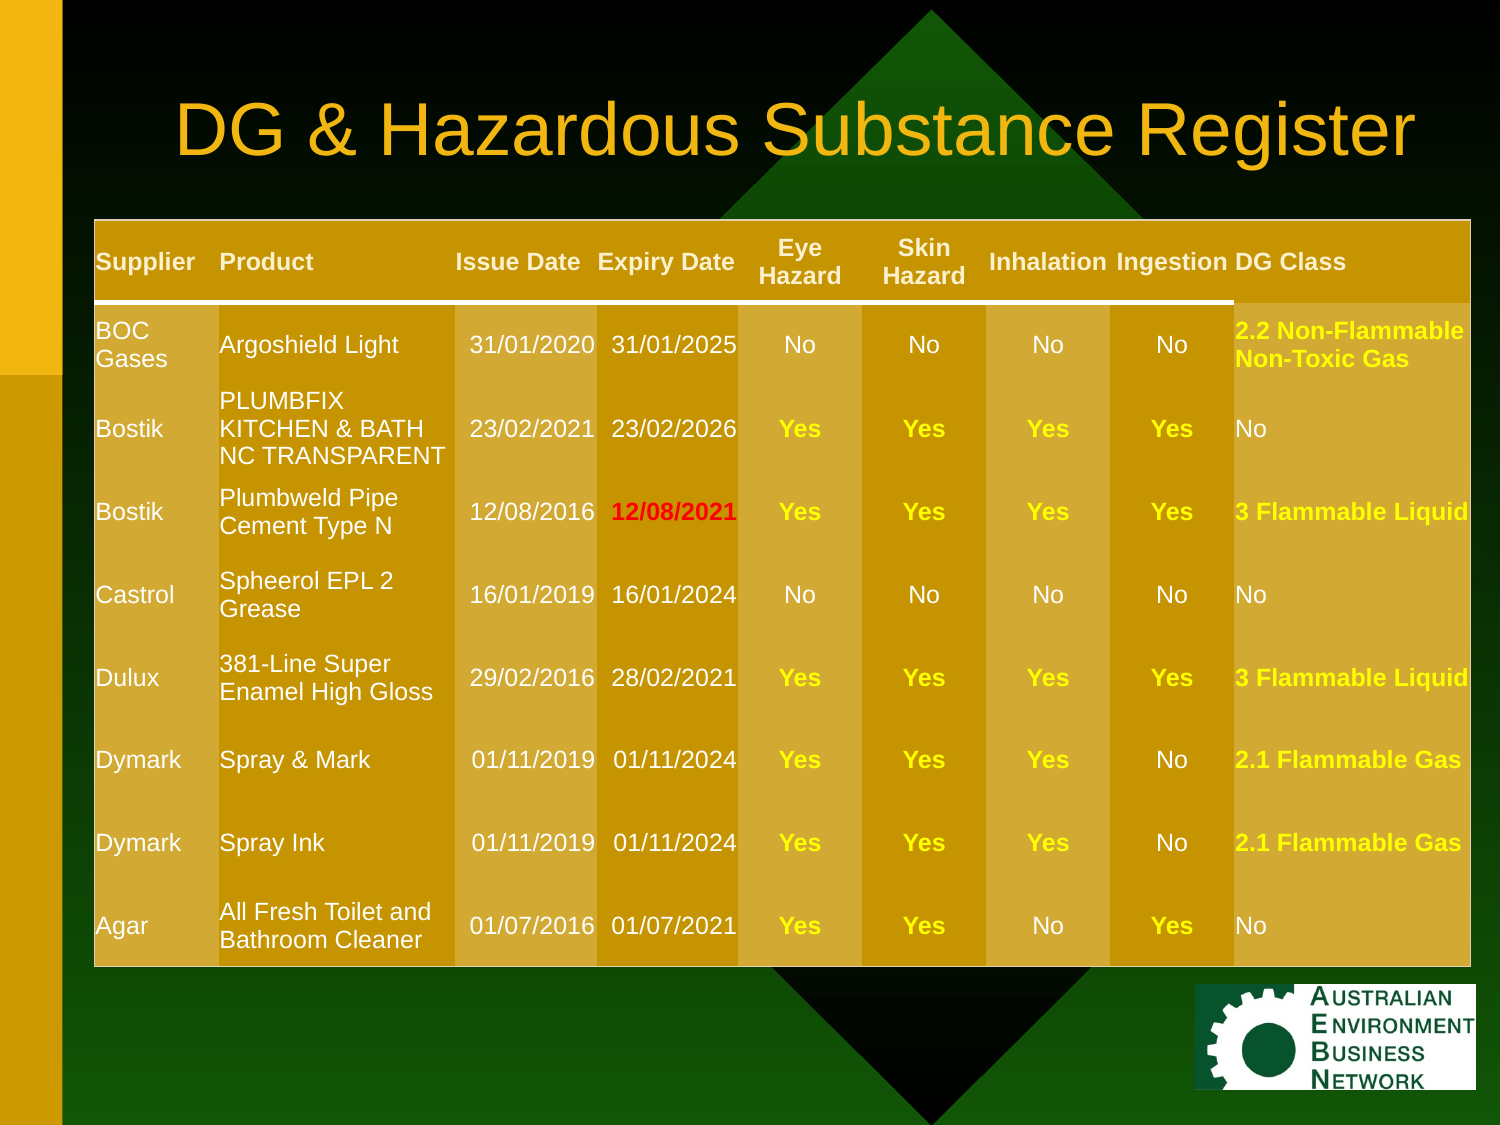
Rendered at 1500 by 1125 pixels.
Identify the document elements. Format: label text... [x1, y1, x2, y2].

table_cell No [986, 305, 1110, 385]
table_cell 28/02/2021 [597, 636, 738, 718]
table_cell 16/01/2024 [597, 553, 738, 636]
table_cell Yes [862, 385, 986, 470]
table_cell 2.1 Flammable Gas [1234, 801, 1470, 884]
table_cell Yes [986, 801, 1110, 884]
table_cell Yes [986, 636, 1110, 718]
table_cell 16/01/2019 [455, 553, 597, 636]
table_cell 01/11/2024 [597, 718, 738, 801]
table_cell Argoshield Light [219, 305, 455, 385]
table_cell Yes [862, 884, 986, 966]
table_cell 12/08/2016 [455, 470, 597, 553]
table_header Skin Hazard [862, 221, 986, 300]
table_cell All Fresh Toilet and Bathroom Cleaner [219, 884, 455, 966]
table_cell No [1234, 884, 1470, 966]
table_cell 23/02/2021 [455, 385, 597, 470]
table_cell Dulux [95, 636, 219, 718]
table_cell No [862, 553, 986, 636]
table_header Product [219, 221, 455, 300]
table_cell No [1110, 801, 1234, 884]
table_cell No [862, 305, 986, 385]
table_cell 23/02/2026 [597, 385, 738, 470]
table_cell Bostik [95, 470, 219, 553]
table_cell Dymark [95, 718, 219, 801]
table_cell Yes [738, 470, 862, 553]
table_cell Yes [986, 470, 1110, 553]
table_cell No [1110, 718, 1234, 801]
table_header Inhalation [986, 221, 1110, 300]
table_cell Yes [862, 801, 986, 884]
table_cell No [738, 553, 862, 636]
table_cell 31/01/2020 [455, 305, 597, 385]
table_cell 01/07/2021 [597, 884, 738, 966]
table_cell 381-Line Super Enamel High Gloss [219, 636, 455, 718]
table_cell No [1110, 553, 1234, 636]
table_cell 3 Flammable Liquid [1234, 636, 1470, 718]
table_cell Yes [1110, 636, 1234, 718]
table_cell 2.1 Flammable Gas [1234, 718, 1470, 801]
table_cell Dymark [95, 801, 219, 884]
table_cell Yes [738, 636, 862, 718]
table_cell 31/01/2025 [597, 305, 738, 385]
table_cell No [1234, 385, 1470, 470]
table_cell Yes [738, 884, 862, 966]
table_cell Yes [738, 385, 862, 470]
table_header Expiry Date [597, 221, 738, 300]
table_cell BOC Gases [95, 305, 219, 385]
table_cell No [738, 305, 862, 385]
table_header Issue Date [455, 221, 597, 300]
table_cell 01/11/2019 [455, 801, 597, 884]
table_header Ingestion [1110, 221, 1234, 300]
table_cell Castrol [95, 553, 219, 636]
table_cell 29/02/2016 [455, 636, 597, 718]
table_cell Yes [1110, 470, 1234, 553]
table_cell No [986, 553, 1110, 636]
table_header Supplier [95, 221, 219, 300]
table_cell Spheerol EPL 2 Grease [219, 553, 455, 636]
table_cell Yes [986, 718, 1110, 801]
table_cell No [1234, 553, 1470, 636]
table_cell Yes [986, 385, 1110, 470]
table_cell Yes [738, 718, 862, 801]
table_cell Spray & Mark [219, 718, 455, 801]
table_cell 01/11/2019 [455, 718, 597, 801]
table_header DG Class [1234, 221, 1470, 303]
table_header Eye Hazard [738, 221, 862, 300]
table_cell Yes [738, 801, 862, 884]
table_cell 01/11/2024 [597, 801, 738, 884]
table_cell 2.2 Non-Flammable Non-Toxic Gas [1234, 303, 1470, 385]
table_cell Bostik [95, 385, 219, 470]
table_cell No [986, 884, 1110, 966]
table_cell 01/07/2016 [455, 884, 597, 966]
table_cell Yes [1110, 884, 1234, 966]
table_cell PLUMBFIX KITCHEN & BATH NC TRANSPARENT [219, 385, 455, 470]
table_cell Yes [862, 718, 986, 801]
table_cell Yes [862, 470, 986, 553]
table_cell Spray Ink [219, 801, 455, 884]
table_cell Yes [862, 636, 986, 718]
table_cell Agar [95, 884, 219, 966]
picture [1195, 984, 1476, 1091]
table_cell No [1110, 305, 1234, 385]
table_cell Yes [1110, 385, 1234, 470]
title DG & Hazardous Substance Register [159, 38, 1441, 219]
table_cell 3 Flammable Liquid [1234, 470, 1470, 553]
table_cell Plumbweld Pipe Cement Type N [219, 470, 455, 553]
table_cell 12/08/2021 [597, 470, 738, 553]
